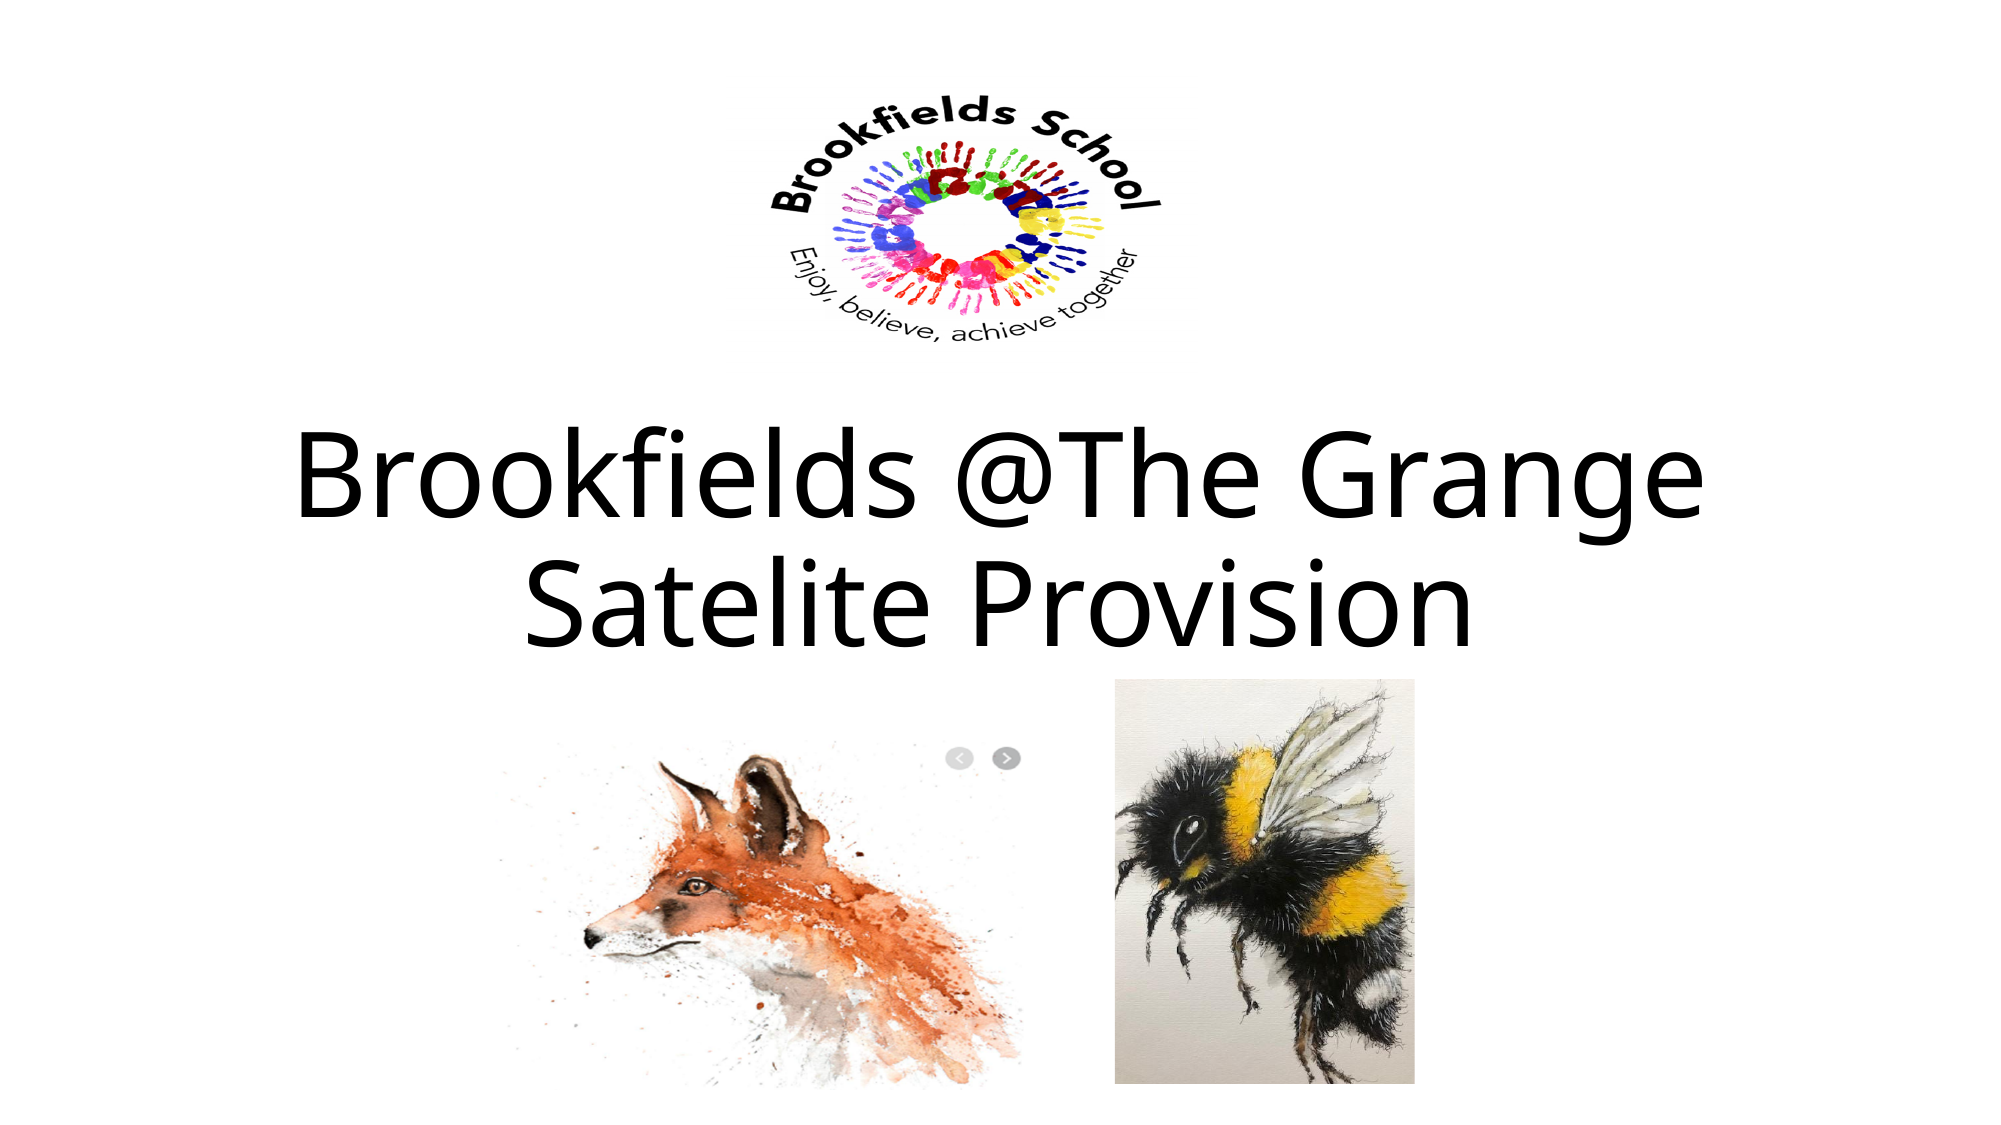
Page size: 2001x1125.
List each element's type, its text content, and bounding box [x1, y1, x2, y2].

picture [1114, 679, 1415, 1084]
title Brookfields @The Grange Satelite Provision [249, 372, 1750, 680]
picture [495, 740, 1024, 1090]
picture [726, 66, 1198, 373]
